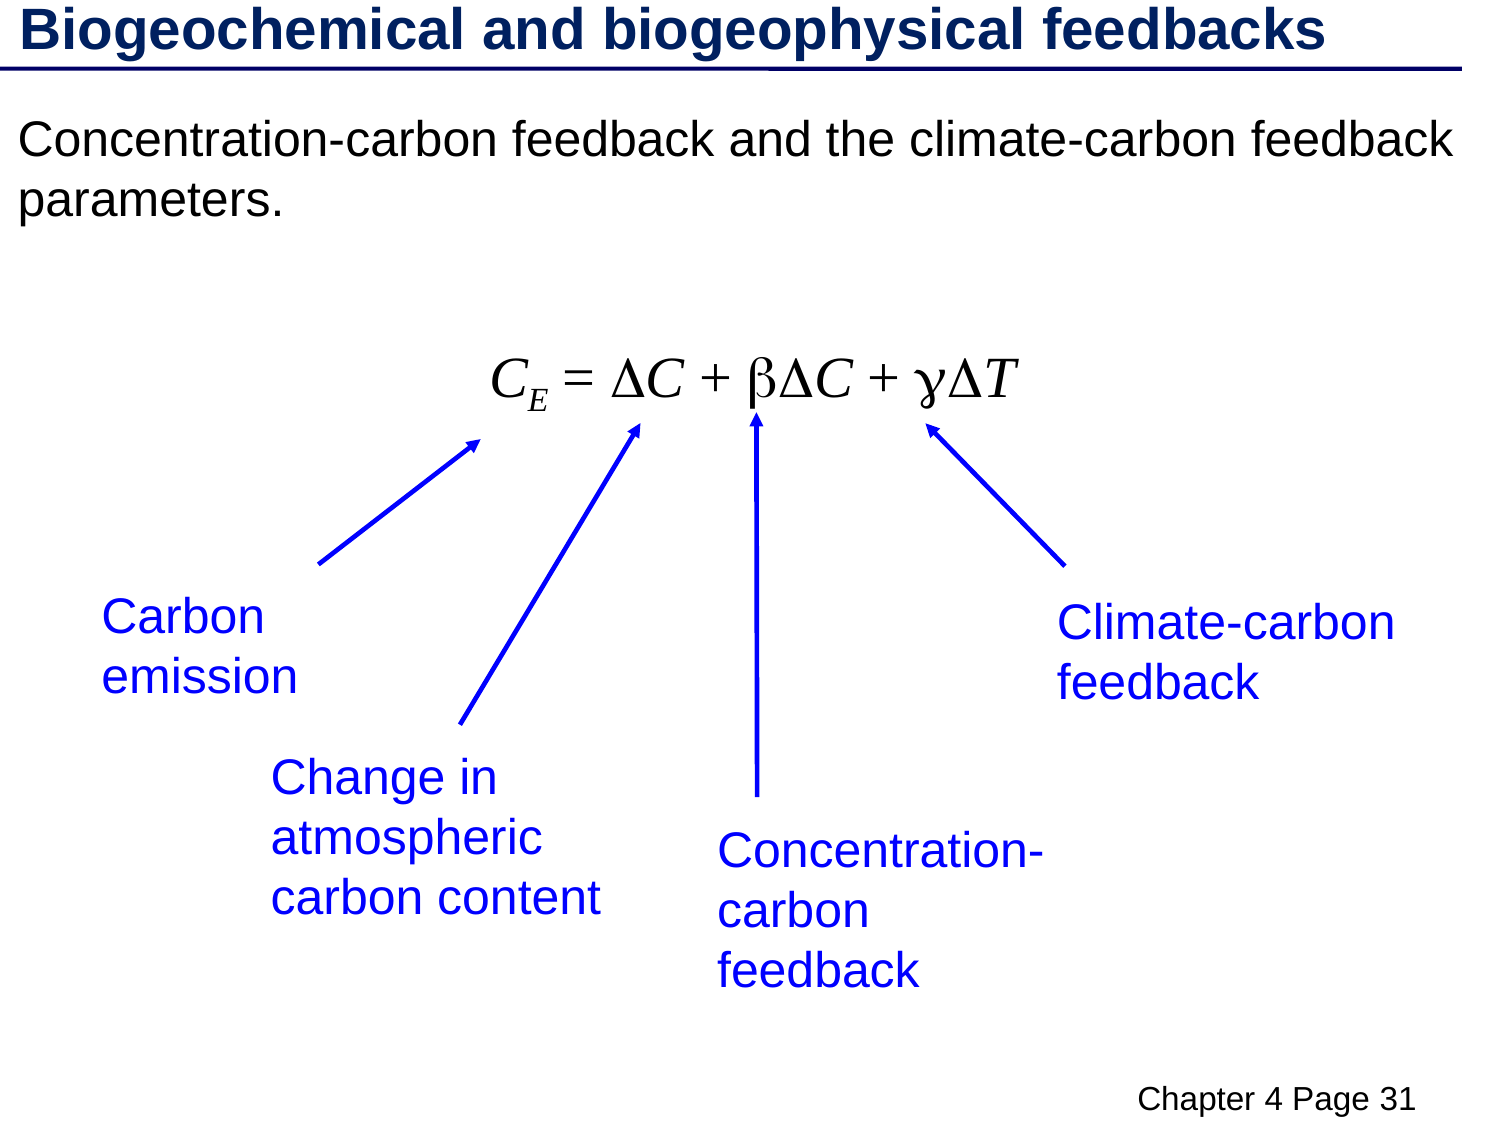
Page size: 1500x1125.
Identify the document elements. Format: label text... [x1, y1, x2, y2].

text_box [925, 423, 1065, 567]
text_box CE = C + bC + gT [474, 331, 1031, 426]
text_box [318, 439, 459, 565]
text_box Climate-carbon feedback [1042, 582, 1427, 718]
text_box Carbon emission [86, 576, 459, 712]
text_box Concentration-carbon feedback and the climate-carbon feedback parameters. [3, 99, 1497, 234]
text_box Chapter 4 Page 31 [1122, 1069, 1500, 1125]
text_box Concentration-carbon feedback [702, 810, 1088, 1006]
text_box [459, 423, 641, 725]
text_box Biogeochemical and biogeophysical feedbacks [4, 1, 1456, 40]
text_box Biogeochemical and biogeophysical feedbacks [4, 41, 1456, 69]
text_box Change in atmospheric carbon content [255, 737, 641, 932]
